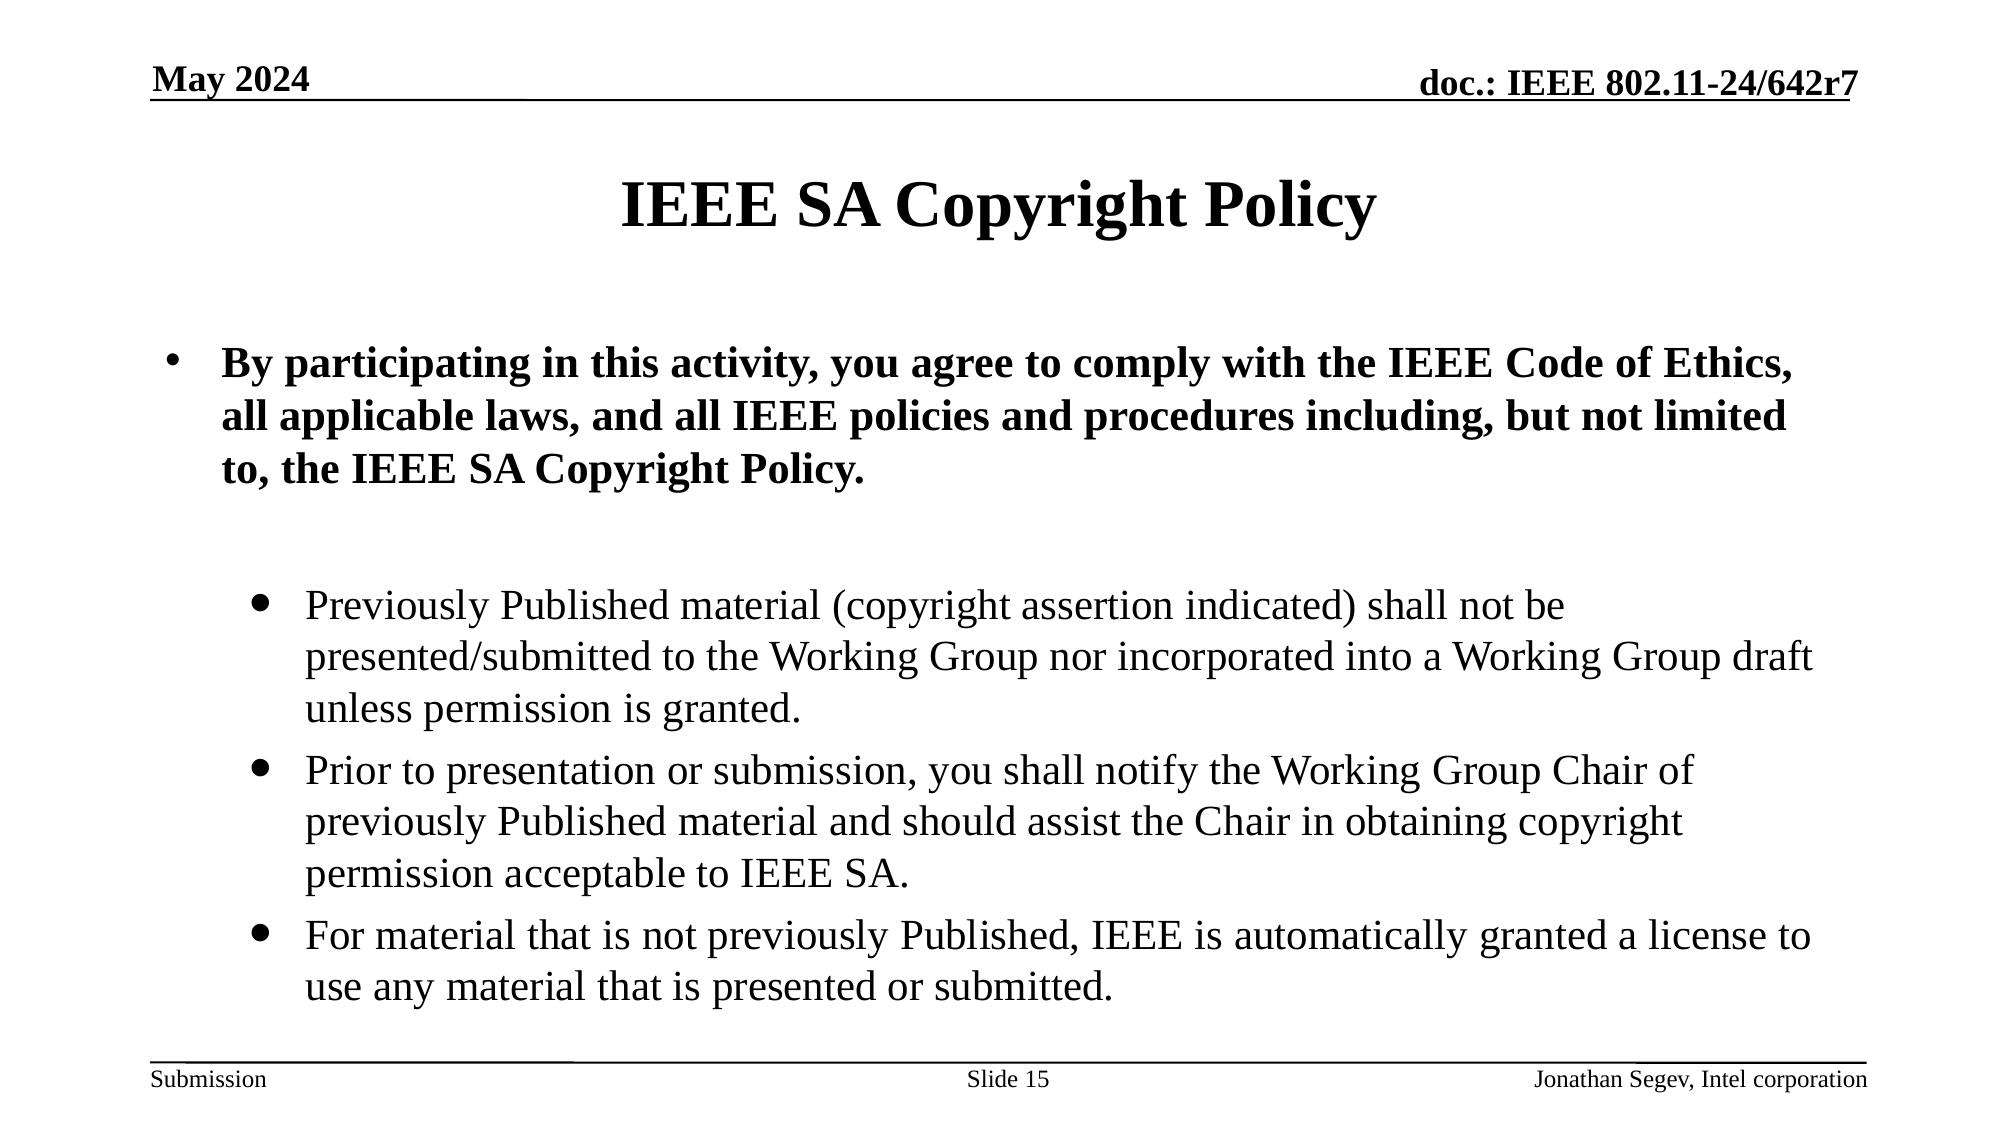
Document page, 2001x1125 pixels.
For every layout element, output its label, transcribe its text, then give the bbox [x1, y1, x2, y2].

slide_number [152, 54, 563, 100]
list By participating in this activity, you agree to comply with the IEEE Code of Ethics, all applicable laws, and all IEEE policies and procedures including, but not limited to, the IEEE SA Copyright Policy. Previously Published material (copyright assertion indicated) shall not be presented/submitted to the Working Group nor incorporated into a Working Group draft unless permission is granted. Prior to presentation or submission, you shall notify the Working Group Chair of previously Published material and should assist the Chair in obtaining copyright permission acceptable to IEEE SA. For material that is not previously Published, IEEE is automatically granted a license to use any material that is presented or submitted. [149, 324, 1850, 1000]
title IEEE SA Copyright Policy [149, 112, 1850, 288]
slide_number Slide 15 [950, 1061, 1067, 1123]
footer Jonathan Segev, Intel corporation [1171, 1061, 1869, 1093]
